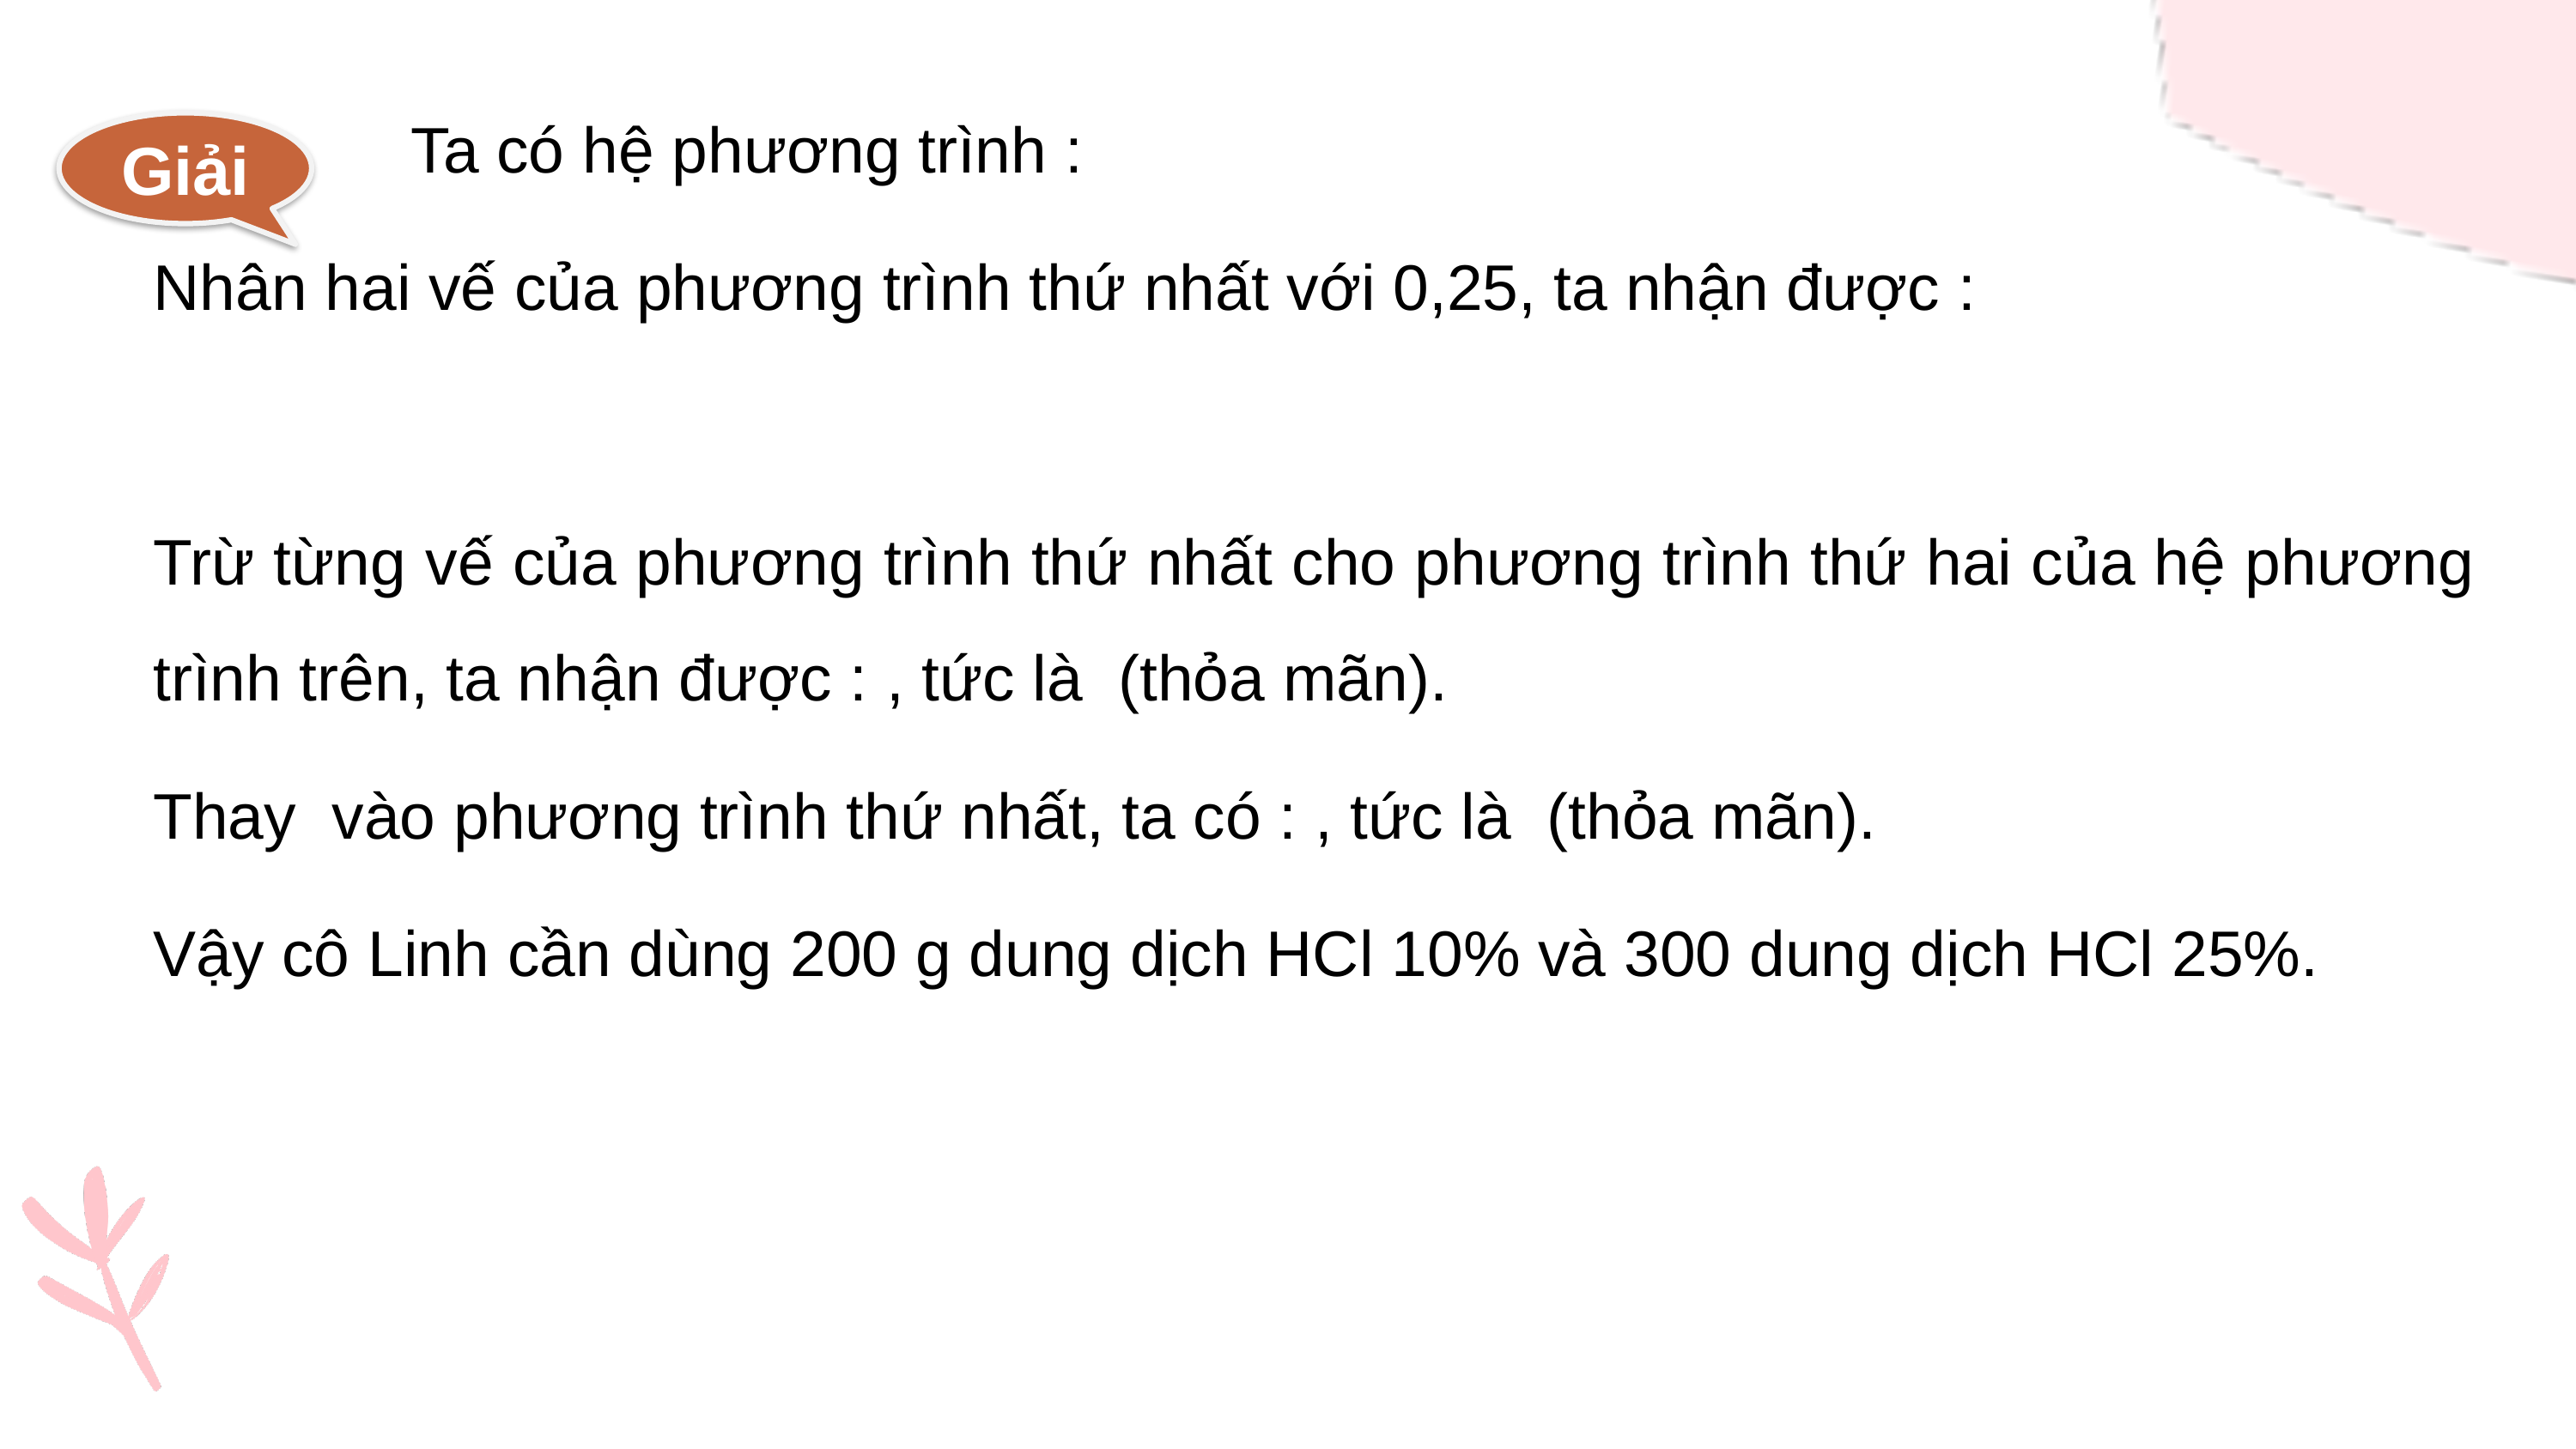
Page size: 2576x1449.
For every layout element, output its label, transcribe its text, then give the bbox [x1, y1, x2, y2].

picture [21, 1163, 174, 1391]
picture [2044, 0, 2576, 350]
text_box Giải [58, 112, 312, 245]
text_box [107, 24, 2067, 160]
